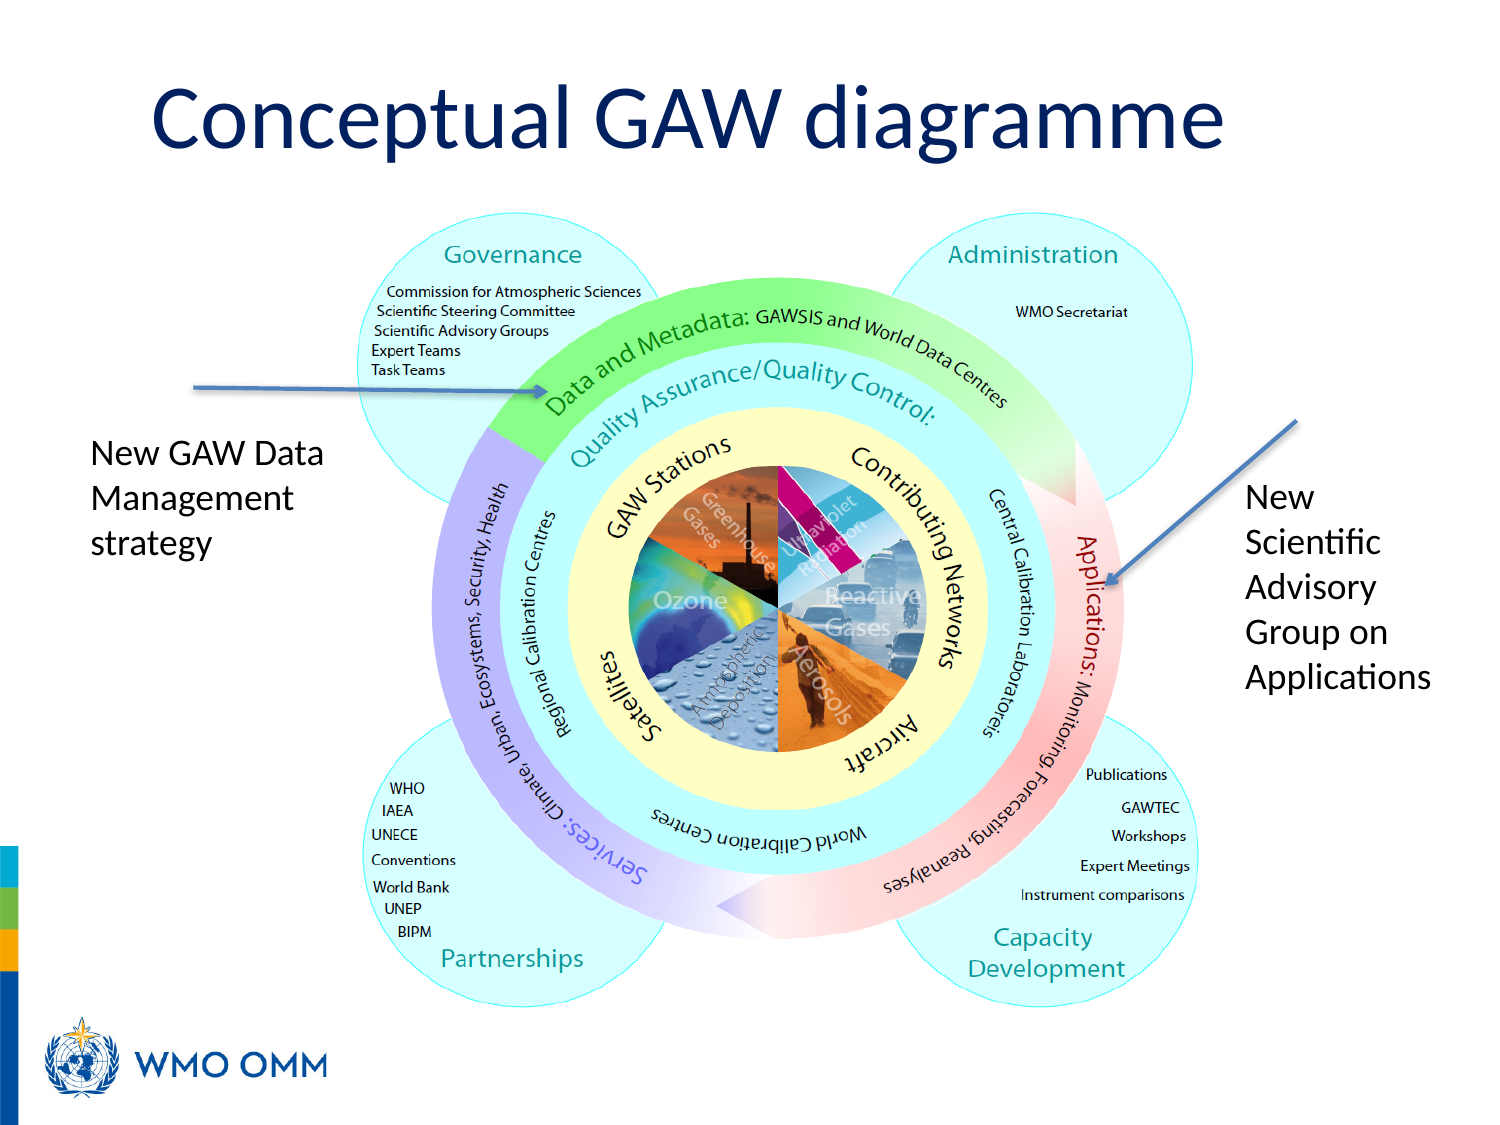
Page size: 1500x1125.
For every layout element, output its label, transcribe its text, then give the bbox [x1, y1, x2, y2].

text_box New Scientific Advisory Group on Applications [1269, 464, 1467, 705]
title Conceptual GAW diagramme [14, 18, 1365, 206]
text_box New GAW Data Management strategy [75, 420, 320, 571]
picture [0, 845, 327, 1125]
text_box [193, 387, 549, 393]
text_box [1104, 420, 1297, 587]
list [325, 205, 1265, 1016]
